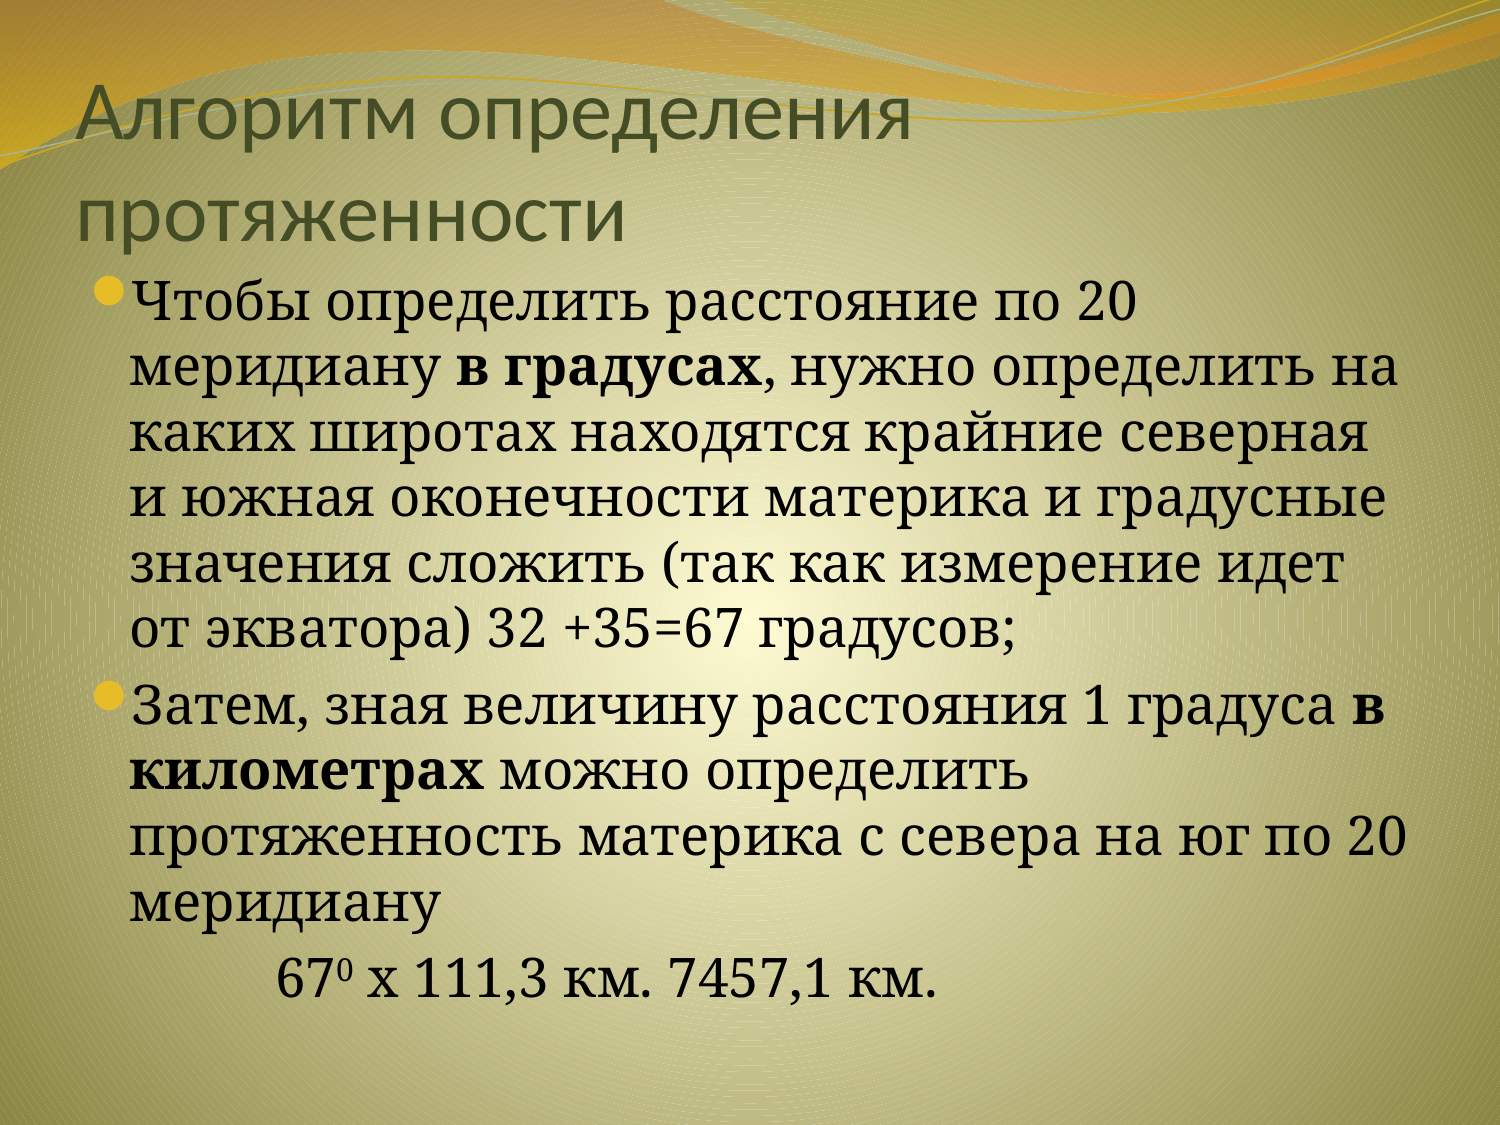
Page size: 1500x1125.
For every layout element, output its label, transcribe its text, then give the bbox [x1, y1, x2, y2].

list Чтобы определить расстояние по 20 меридиану в градусах, нужно определить на каких широтах находятся крайние северная и южная оконечности материка и градусные значения сложить (так как измерение идет от экватора) 32 +35=67 градусов; Затем, зная величину расстояния 1 градуса в километрах можно определить протяженность материка с севера на юг по 20 меридиану 670 x 111,3 км. 7457,1 км. [75, 257, 1425, 1038]
title Алгоритм определения протяженности [75, 46, 1425, 257]
